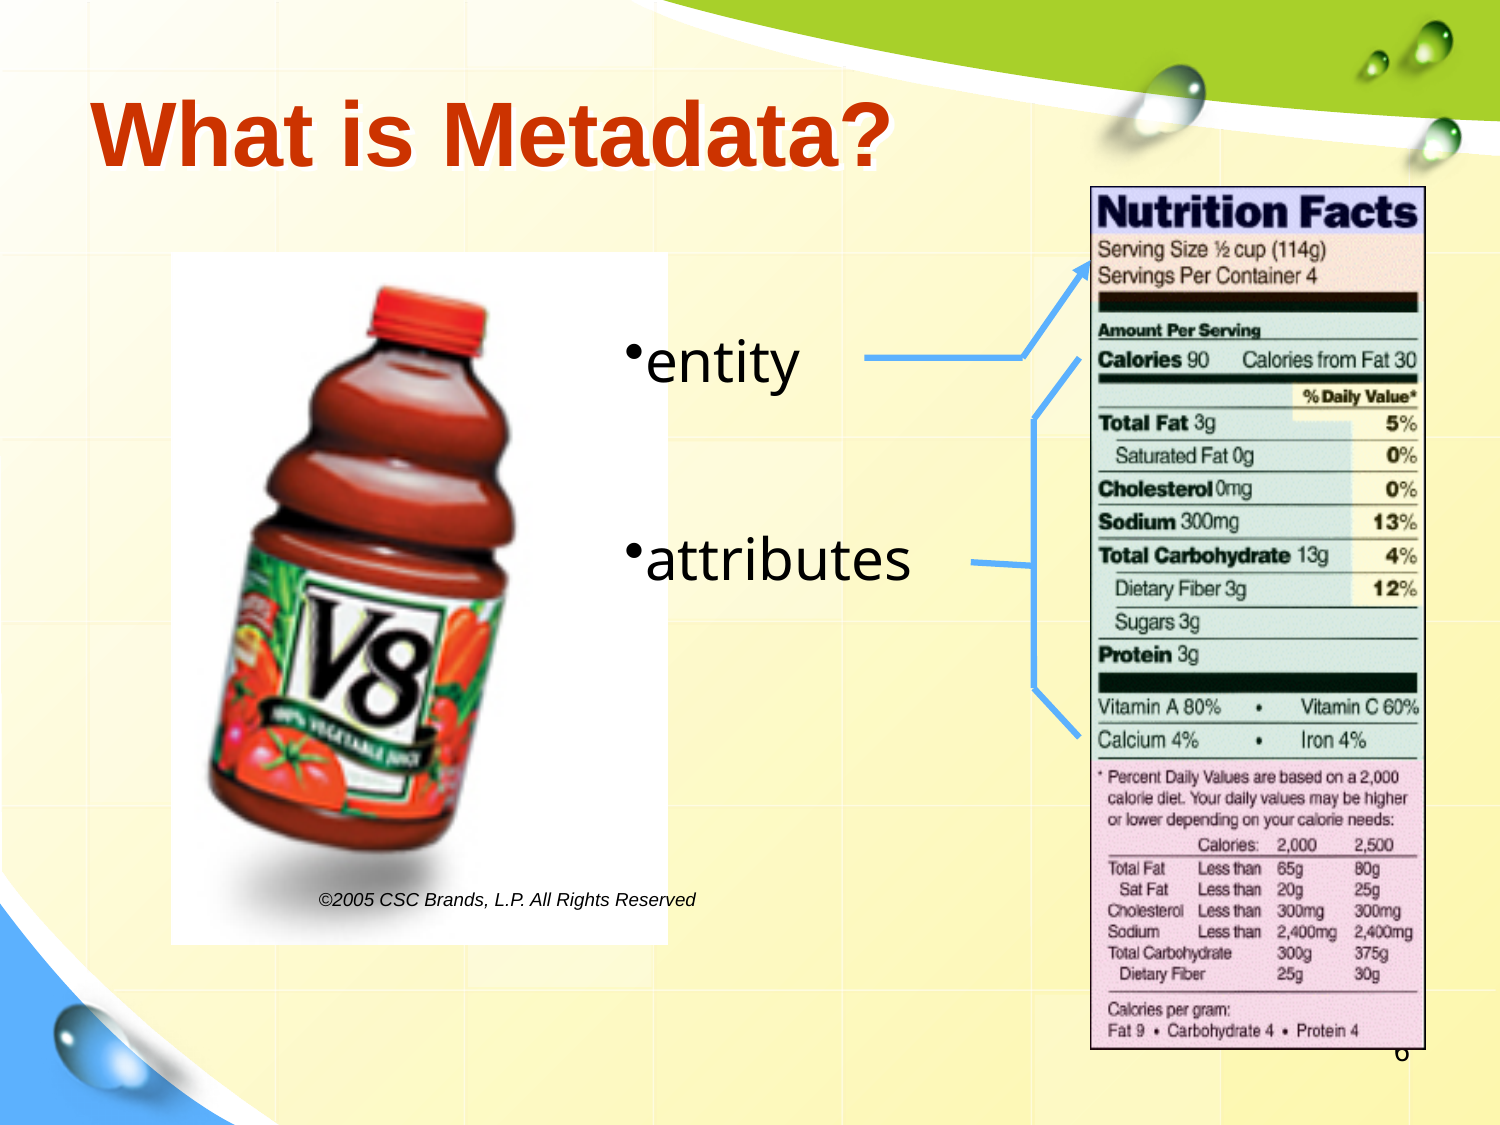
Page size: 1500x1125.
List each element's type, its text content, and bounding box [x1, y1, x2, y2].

picture [1093, 0, 1500, 306]
list entity attributes [609, 316, 859, 1048]
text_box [864, 186, 1426, 1050]
picture [0, 252, 669, 1125]
title What is Metadata? [74, 53, 1426, 206]
slide_number 6 [1074, 1056, 1426, 1103]
